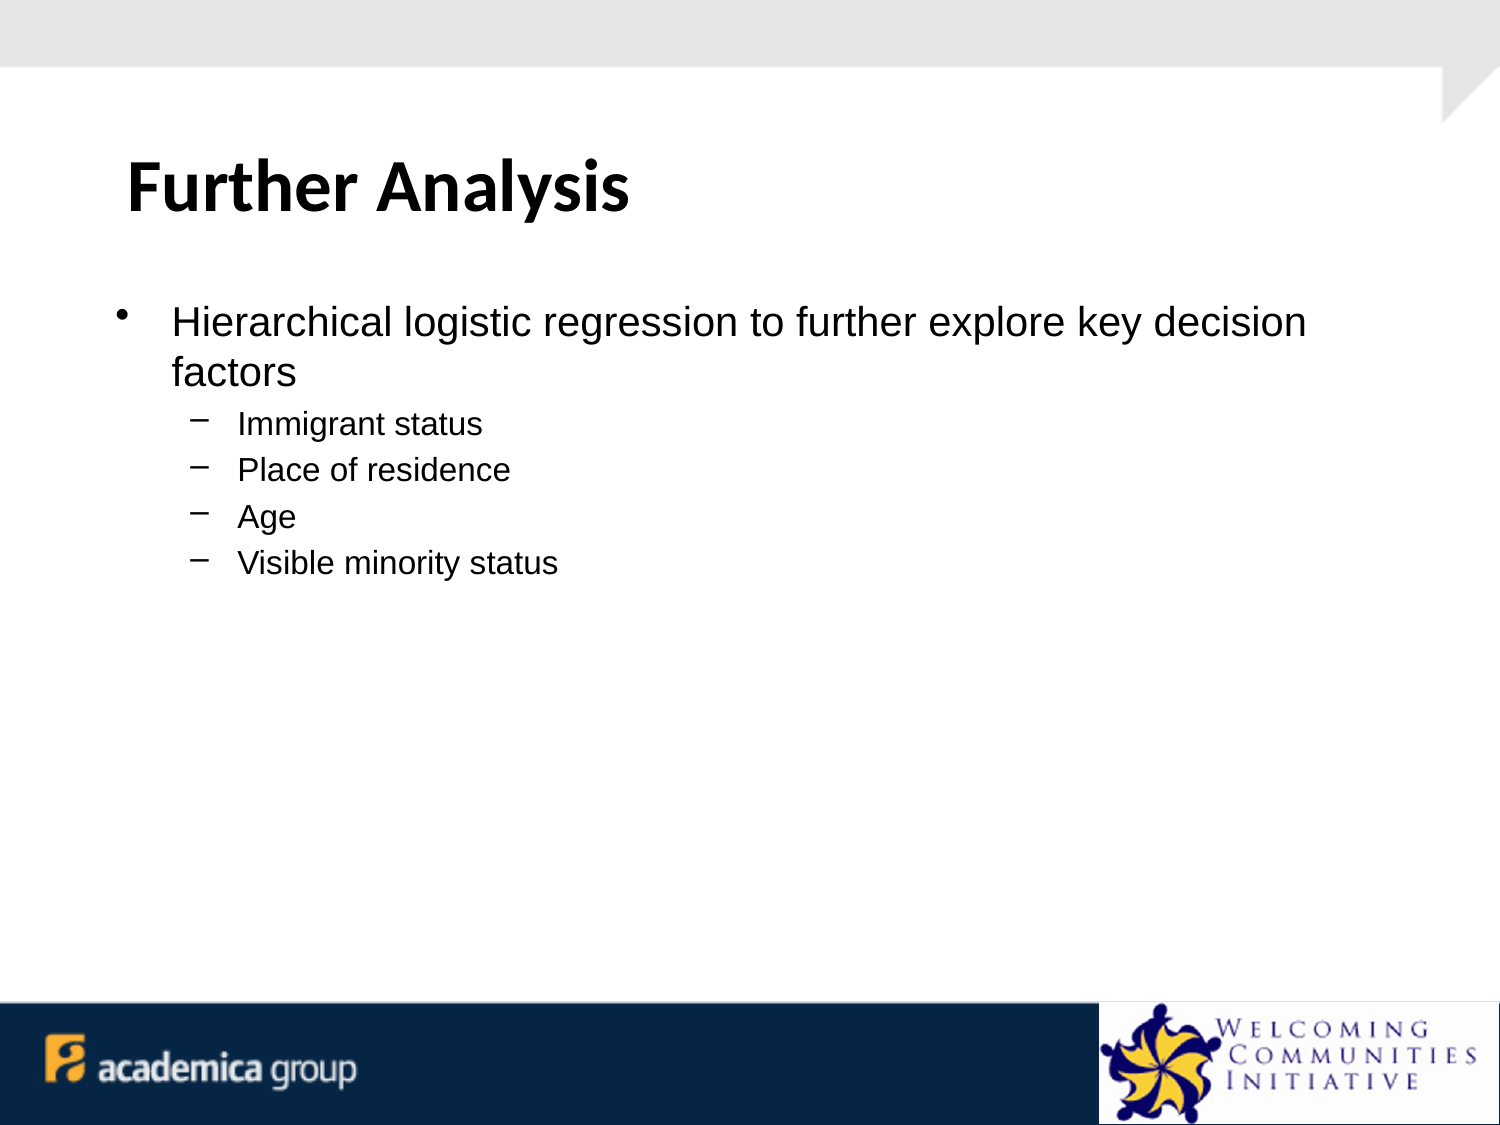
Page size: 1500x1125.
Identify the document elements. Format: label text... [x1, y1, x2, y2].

picture [0, 0, 1500, 1125]
list Hierarchical logistic regression to further explore key decision factors Immigrant status Place of residence Age Visible minority status [100, 287, 1439, 963]
title Further Analysis [112, 87, 1451, 276]
